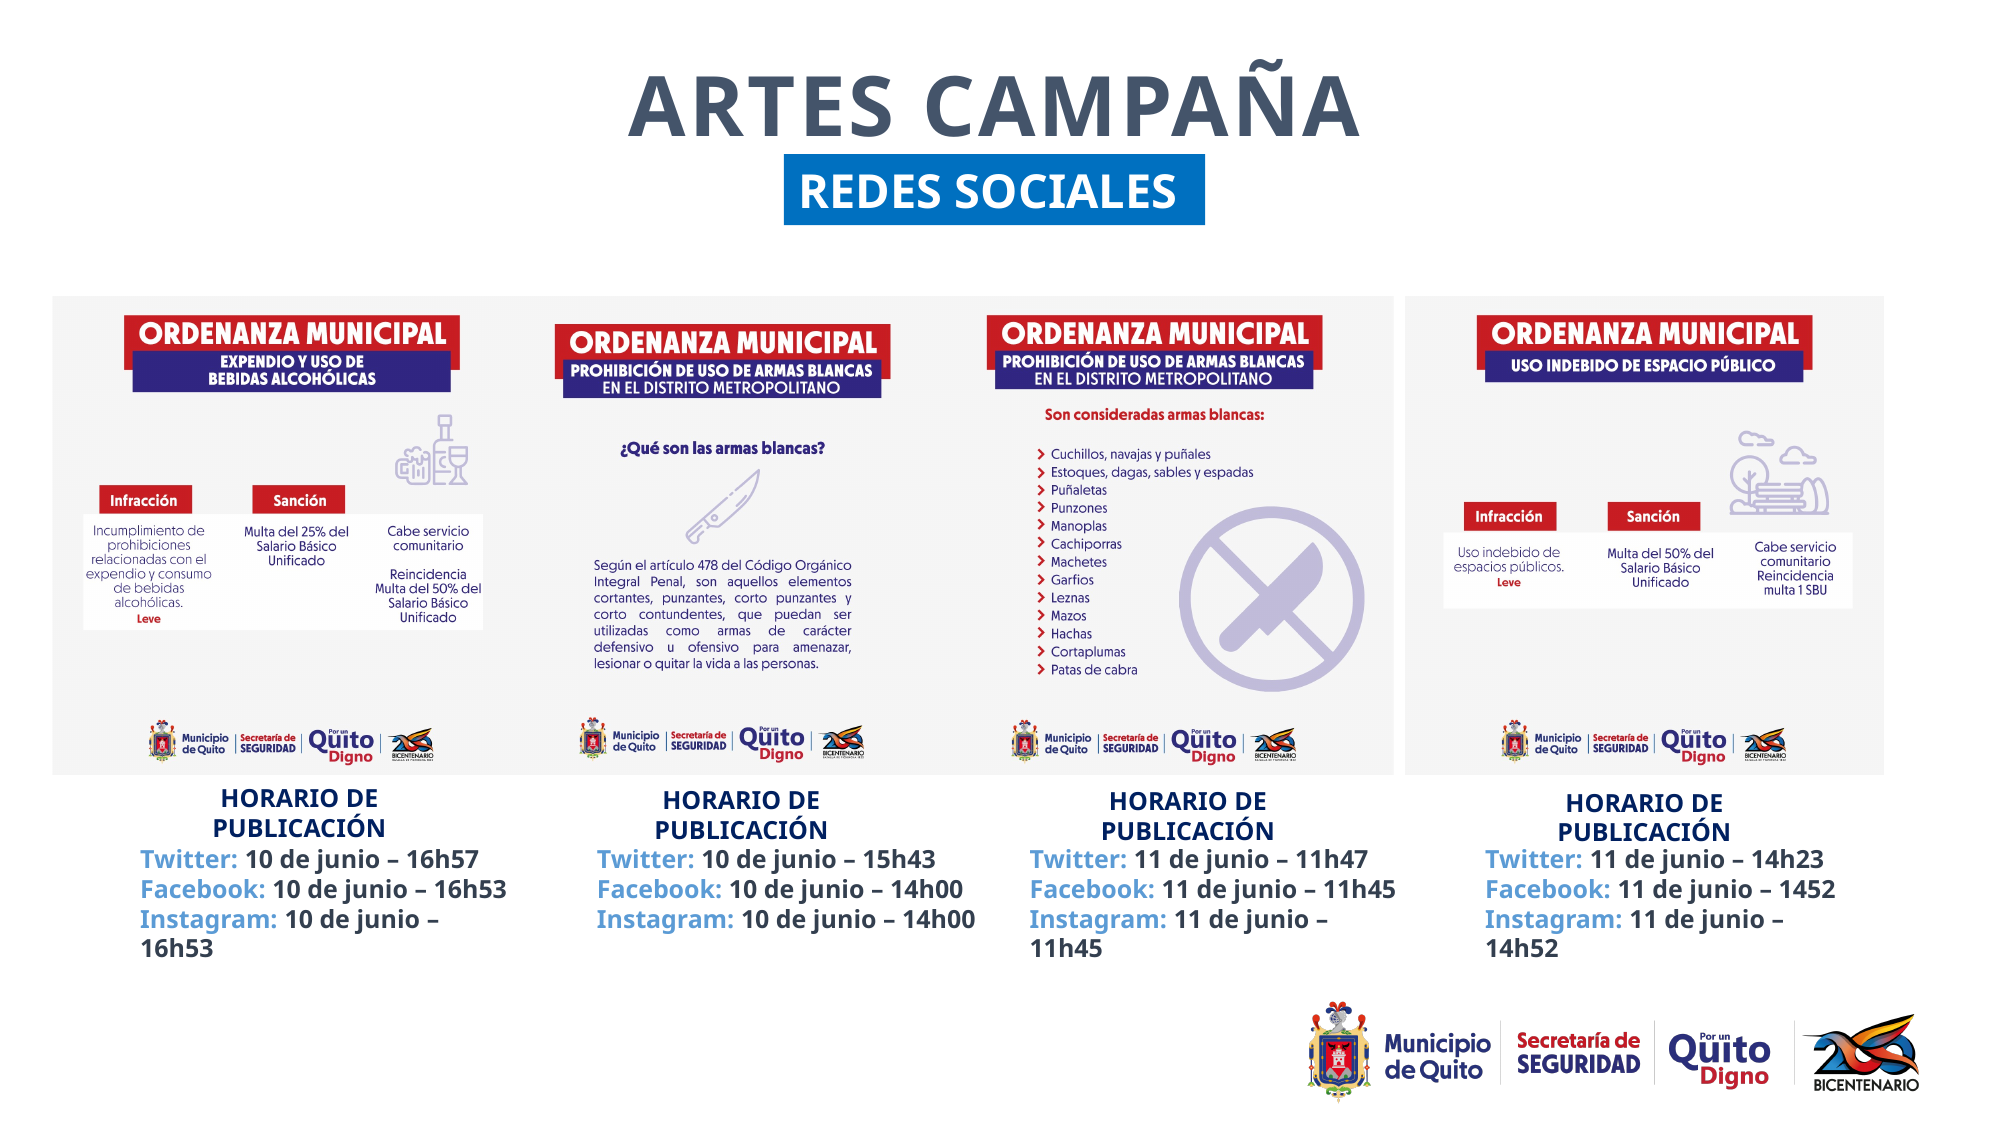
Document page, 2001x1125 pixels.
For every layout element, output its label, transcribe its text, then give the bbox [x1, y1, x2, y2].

text_box Twitter: 10 de junio – 16h57 Facebook: 10 de junio – 16h53 Instagram: 10 de junio – 16h53 [125, 835, 531, 971]
text_box ARTES CAMPAÑA [628, 53, 1362, 154]
text_box Twitter: 11 de junio – 11h47 Facebook: 11 de junio – 11h45 Instagram: 11 de junio – 11h45 [1014, 835, 1423, 971]
text_box Twitter: 10 de junio – 15h43 Facebook: 10 de junio – 14h00 Instagram: 10 de junio – 14h00 [582, 836, 994, 942]
text_box HORARIO DE PUBLICACIÓN [1014, 778, 1362, 853]
picture [1405, 296, 1884, 775]
text_box HORARIO DE PUBLICACIÓN [1470, 779, 1819, 855]
text_box Twitter: 11 de junio – 14h23 Facebook: 11 de junio – 1452 Instagram: 11 de junio – 14h52 [1470, 835, 1859, 971]
text_box HORARIO DE PUBLICACIÓN [125, 775, 474, 850]
text_box HORARIO DE PUBLICACIÓN [567, 777, 916, 852]
picture [1251, 988, 1969, 1117]
text_box REDES SOCIALES [783, 154, 1206, 226]
picture [52, 296, 1394, 775]
